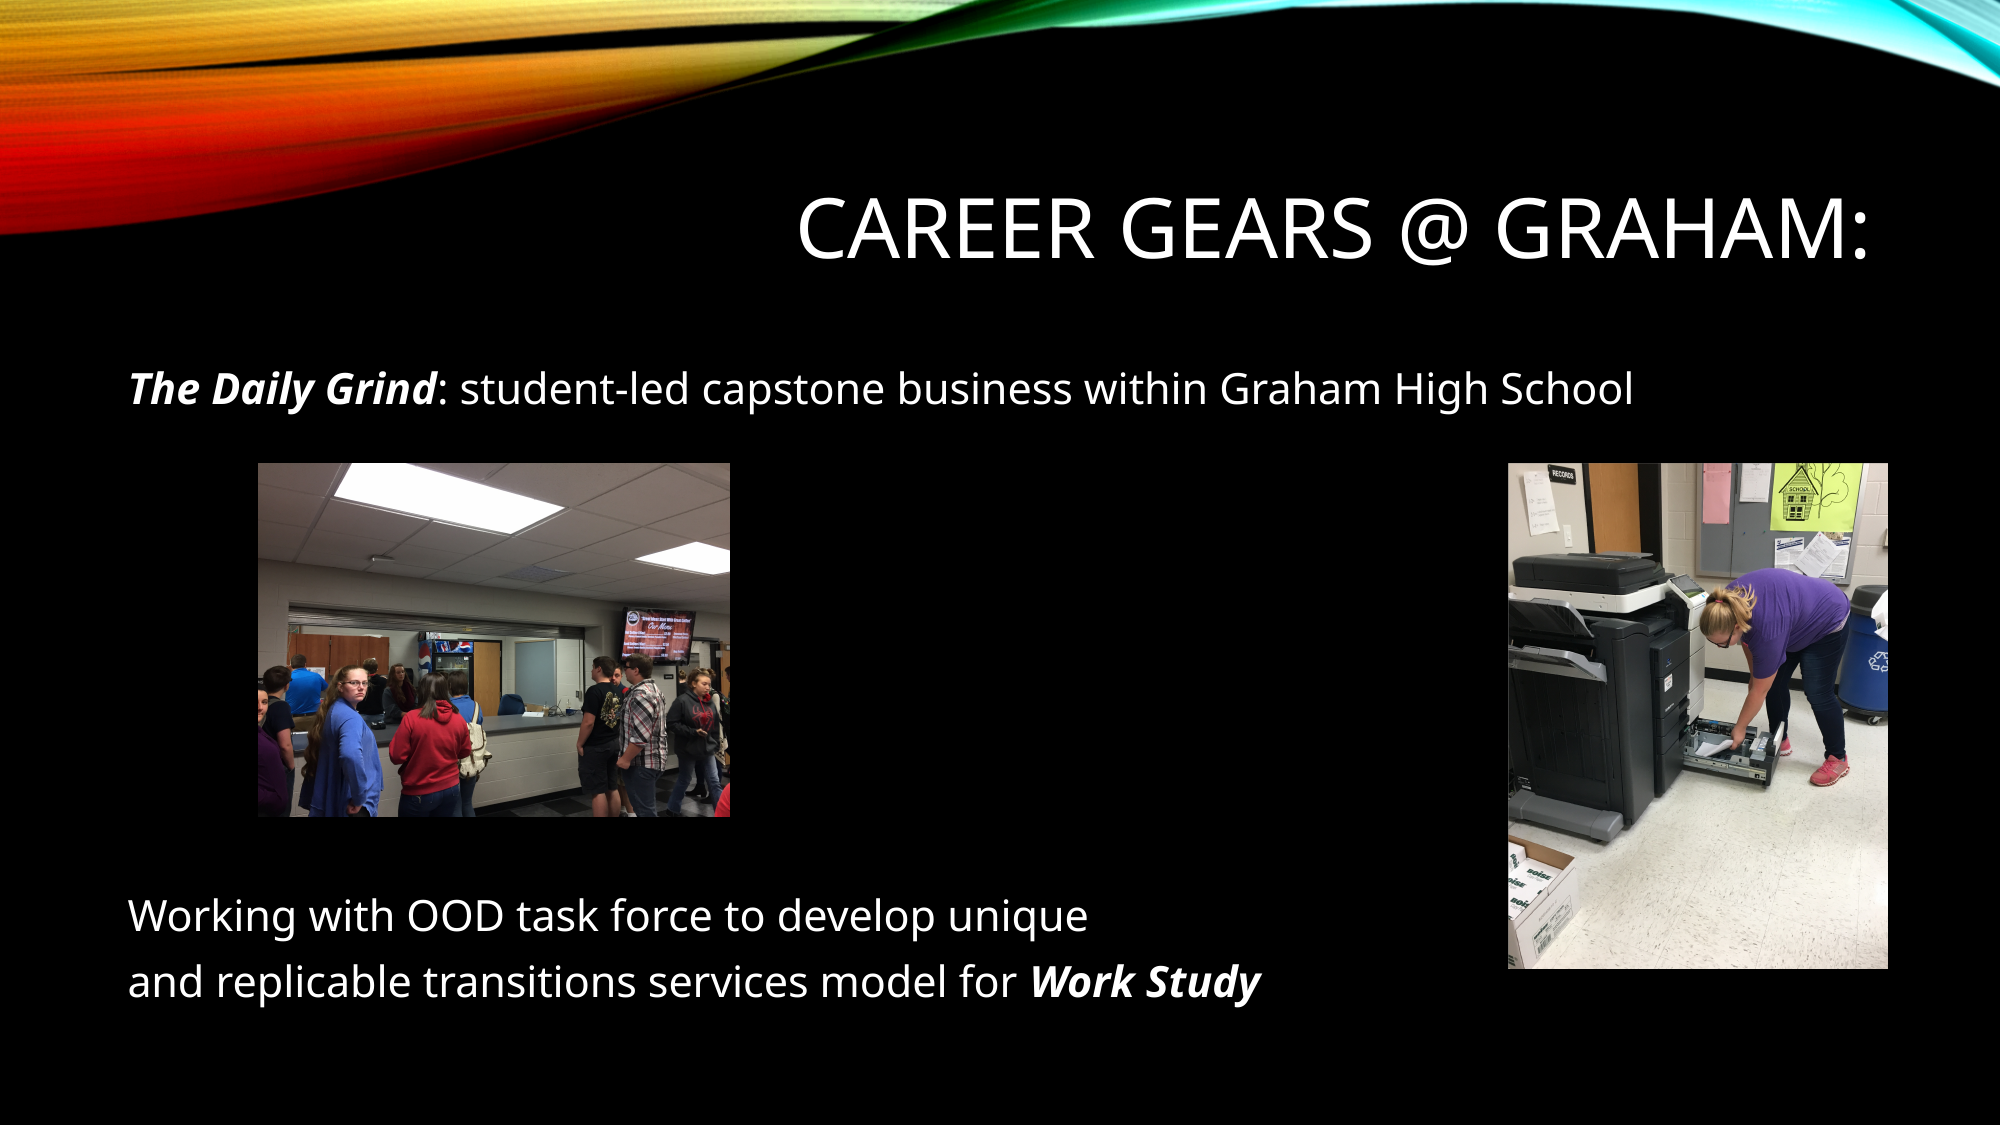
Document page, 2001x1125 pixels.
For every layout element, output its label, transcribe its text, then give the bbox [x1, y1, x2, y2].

picture [1445, 464, 1951, 969]
picture [257, 463, 730, 818]
title Career GEARS @ Graham: [474, 125, 1888, 338]
picture [0, 0, 2000, 237]
list The Daily Grind: student-led capstone business within Graham High School Working with OOD task force to develop unique and replicable transitions services model for Work Study [112, 360, 1888, 1021]
